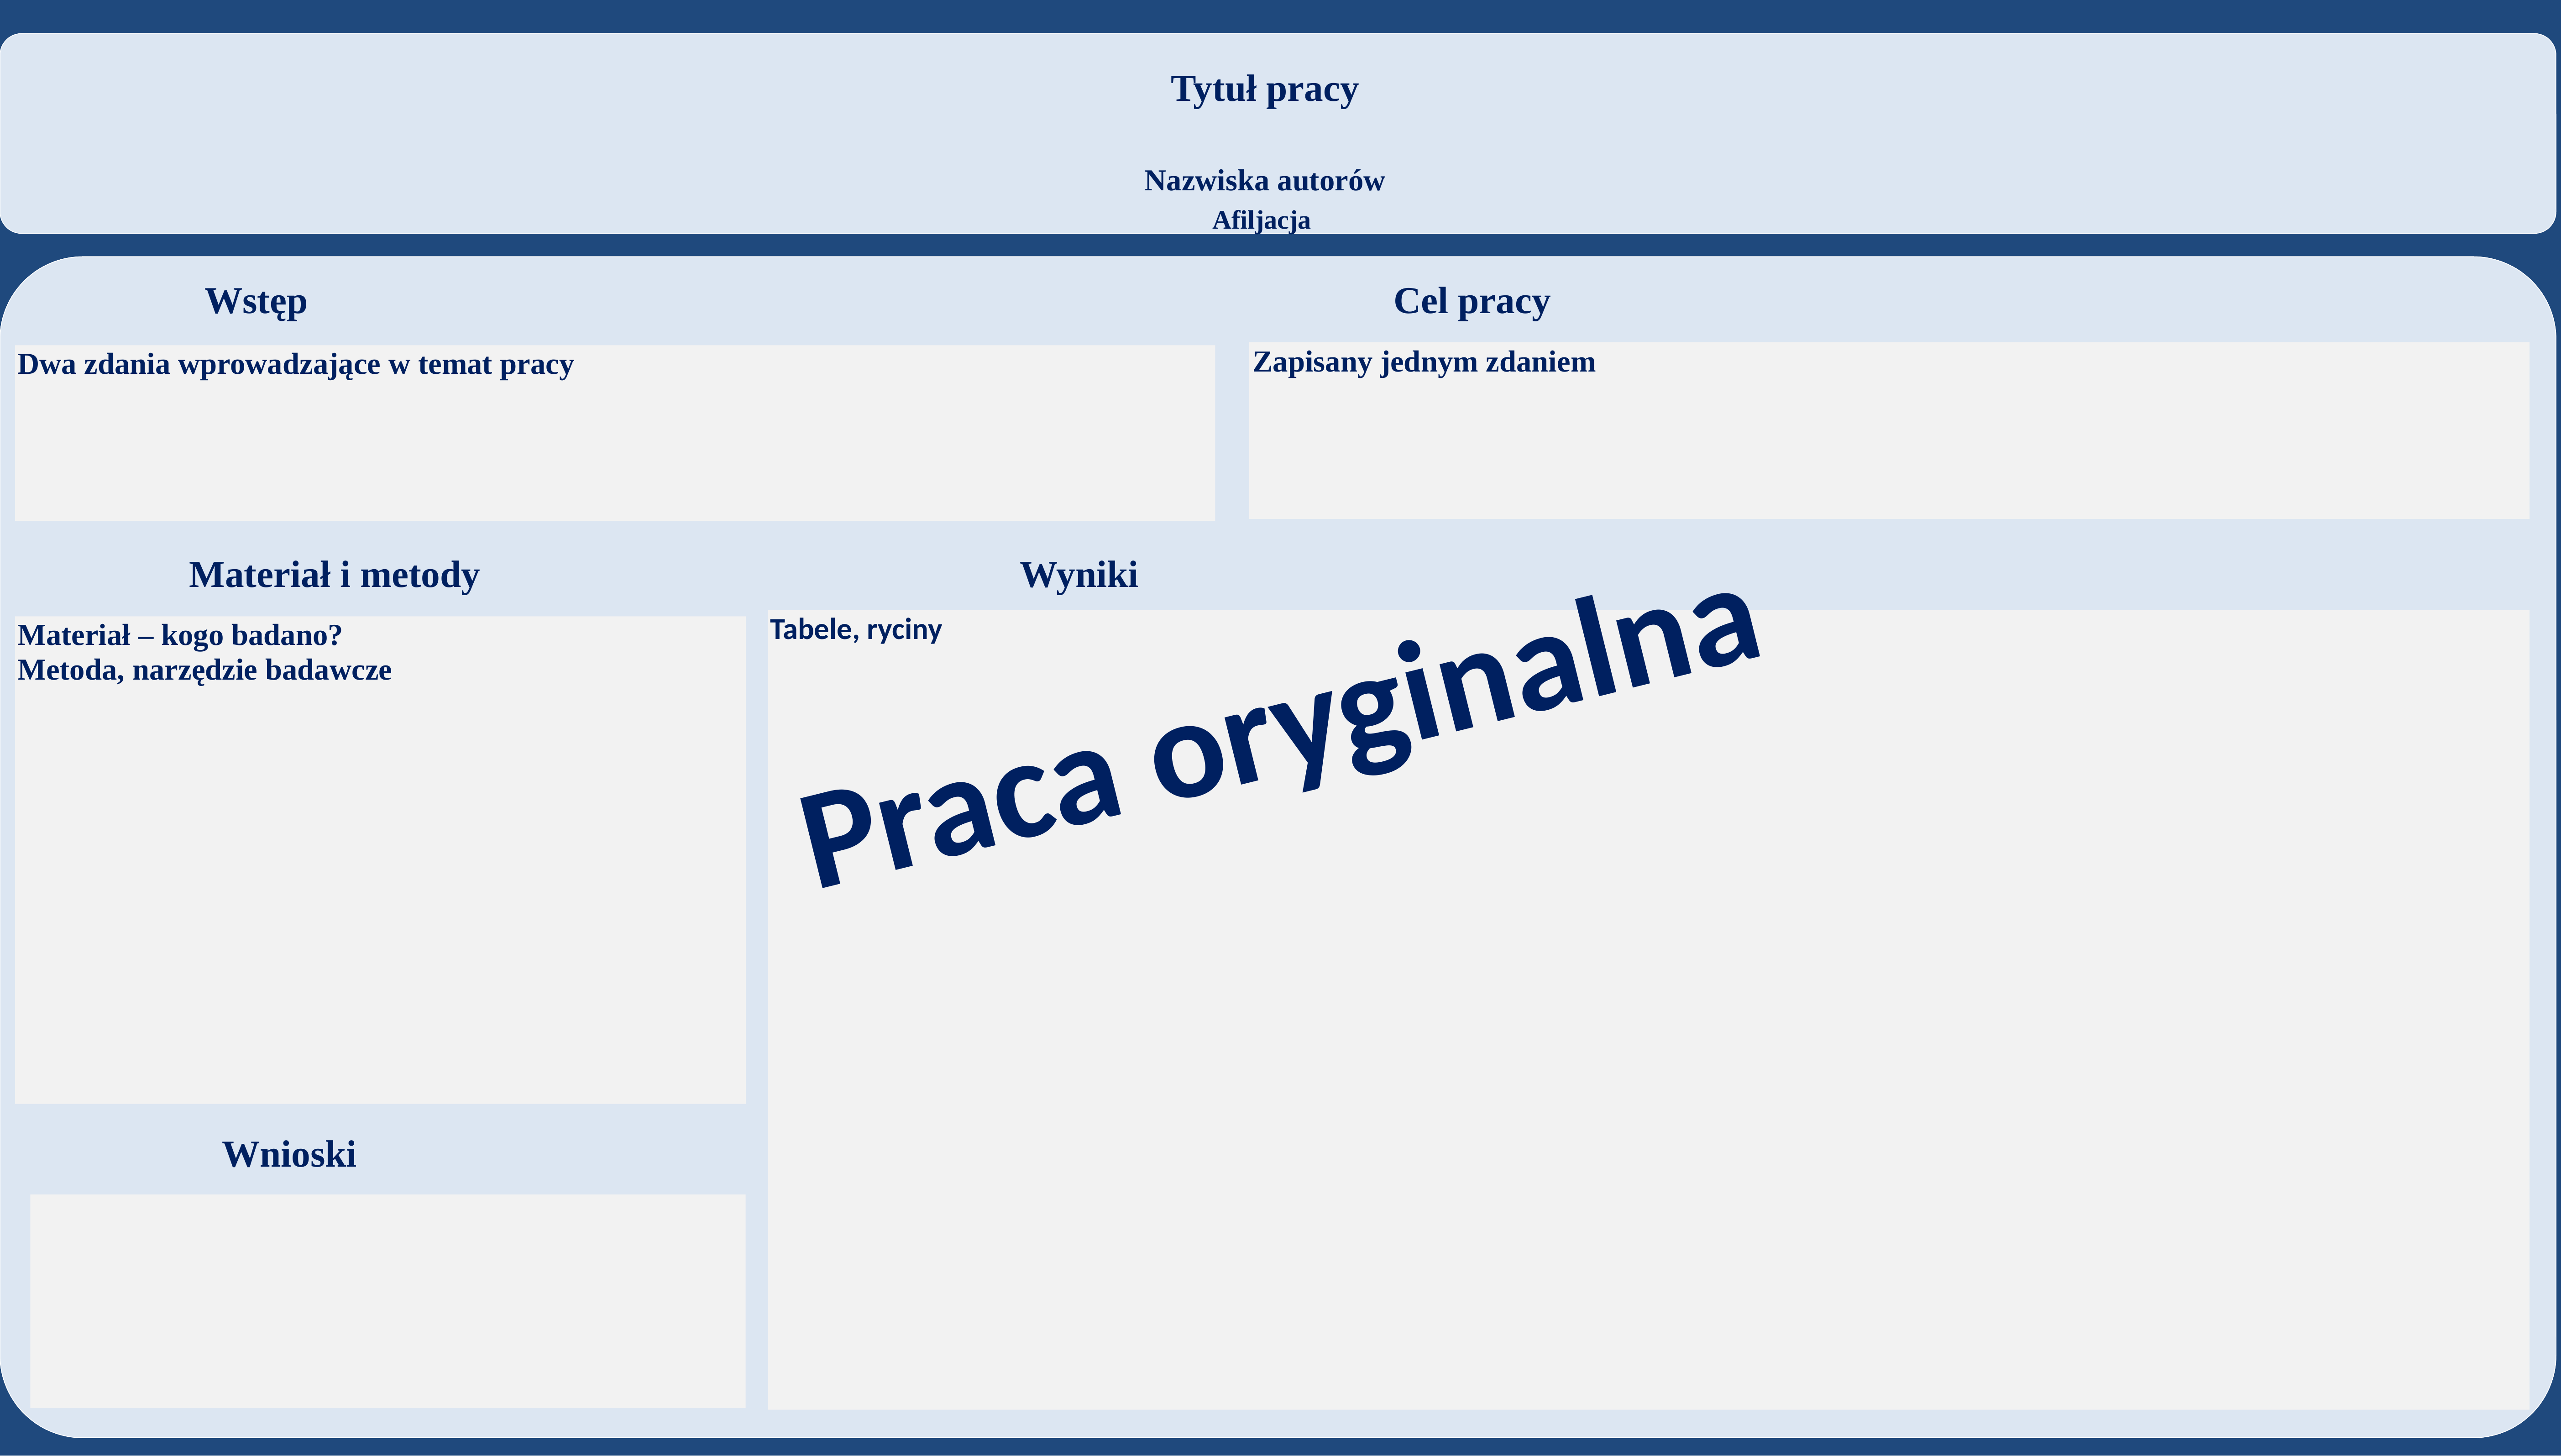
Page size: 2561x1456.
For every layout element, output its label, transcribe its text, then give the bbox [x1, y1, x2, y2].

text_box Dwa zdania wprowadzające w temat pracy [15, 345, 1215, 521]
text_box ateriał [0, 257, 2556, 1438]
text_box Wstęp [55, 273, 457, 323]
text_box Wyniki [793, 547, 1366, 597]
text_box [0, 33, 2556, 234]
text_box Tytuł pracy Nazwiska autorów Afiljacja [312, 61, 2218, 236]
text_box Materiał – kogo badano? Metoda, narzędzie badawcze [15, 616, 746, 1104]
text_box Zapisany jednym zdaniem [1249, 342, 2530, 519]
text_box Praca oryginalna [158, 358, 2396, 1075]
text_box [30, 1194, 746, 1409]
text_box Wnioski [26, 1127, 553, 1176]
text_box Cel pracy [1265, 273, 1680, 323]
text_box Tabele, ryciny [768, 610, 2530, 1410]
text_box Materiał i metody [48, 547, 621, 597]
